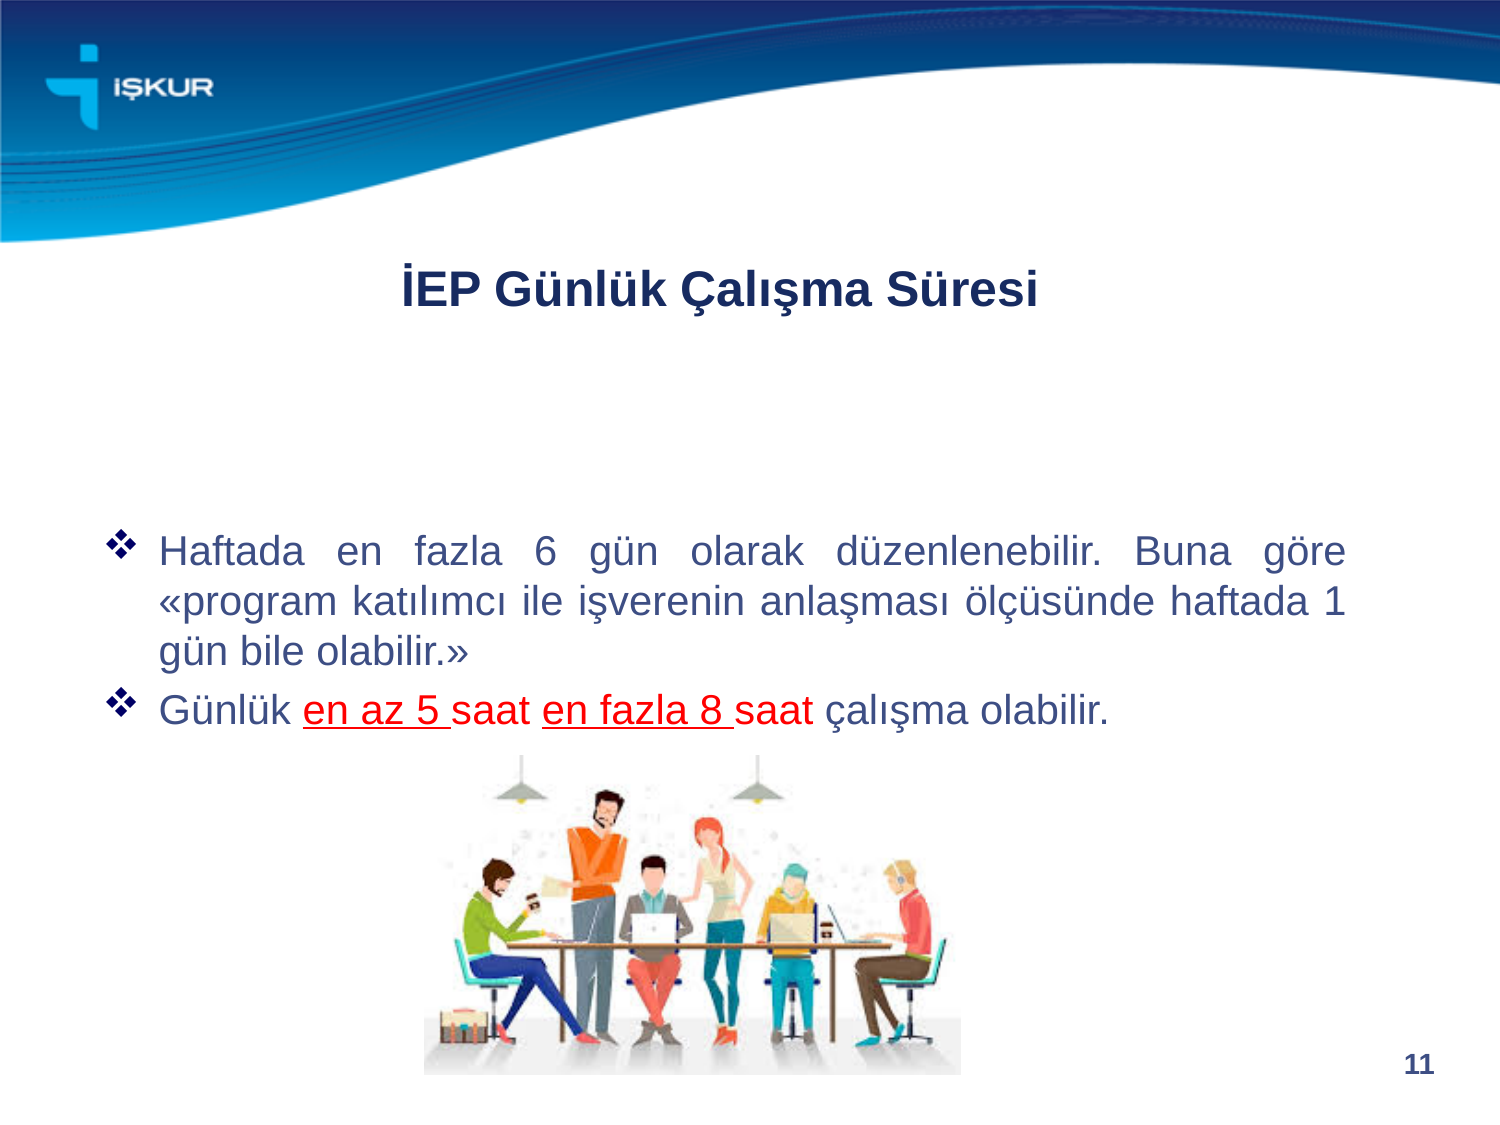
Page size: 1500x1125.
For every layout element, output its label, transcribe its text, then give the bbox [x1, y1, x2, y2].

list Haftada en fazla 6 gün olarak düzenlenebilir. Buna göre «program katılımcı ile işverenin anlaşması ölçüsünde haftada 1 gün bile olabilir.» Günlük en az 5 saat en fazla 8 saat çalışma olabilir. [87, 399, 1363, 963]
title İEP Günlük Çalışma Süresi [76, 211, 1365, 362]
picture [0, 0, 1500, 1125]
slide_number 11 [1364, 1037, 1451, 1113]
